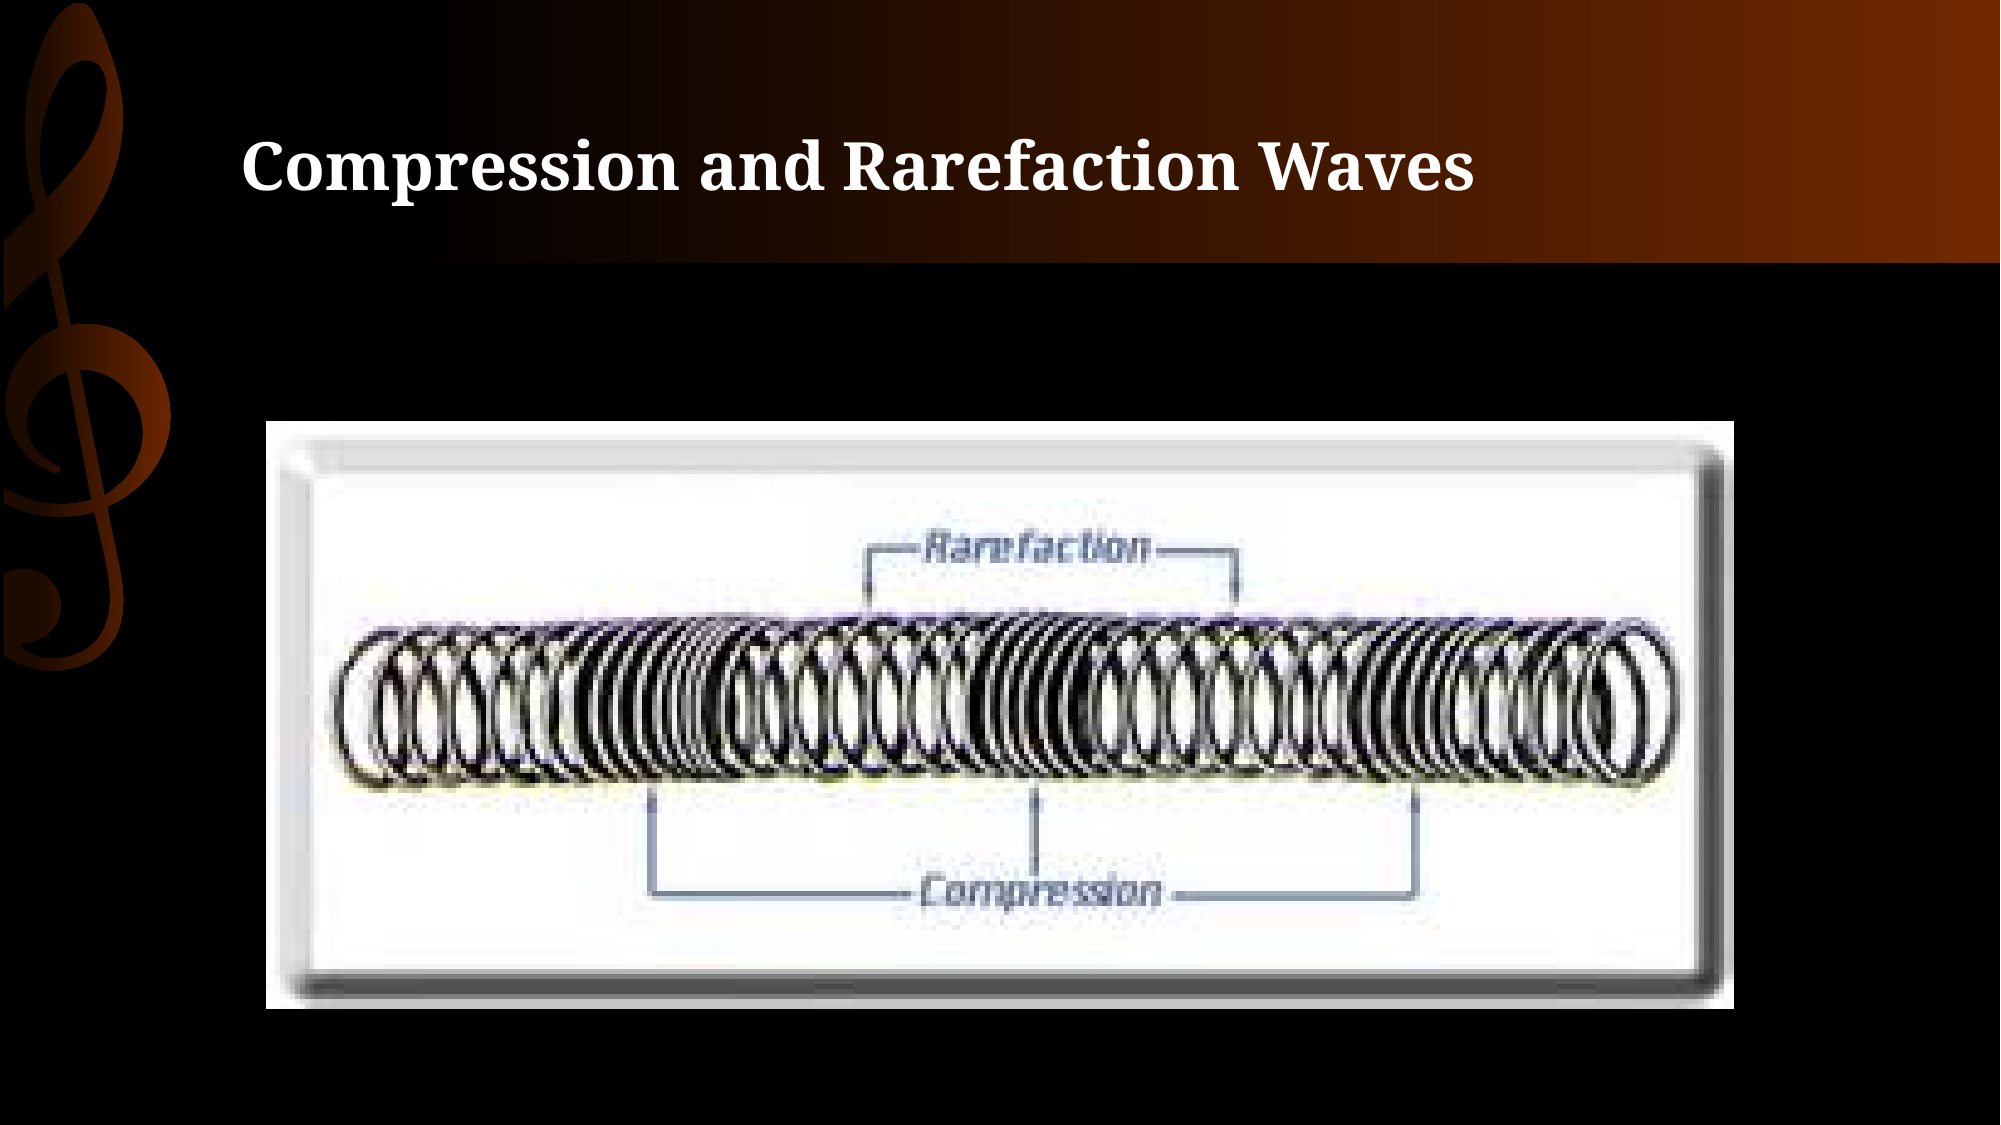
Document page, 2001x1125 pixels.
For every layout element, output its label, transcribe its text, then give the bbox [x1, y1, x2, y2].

title Compression and Rarefaction Waves [225, 32, 1775, 213]
picture [266, 421, 1734, 1009]
